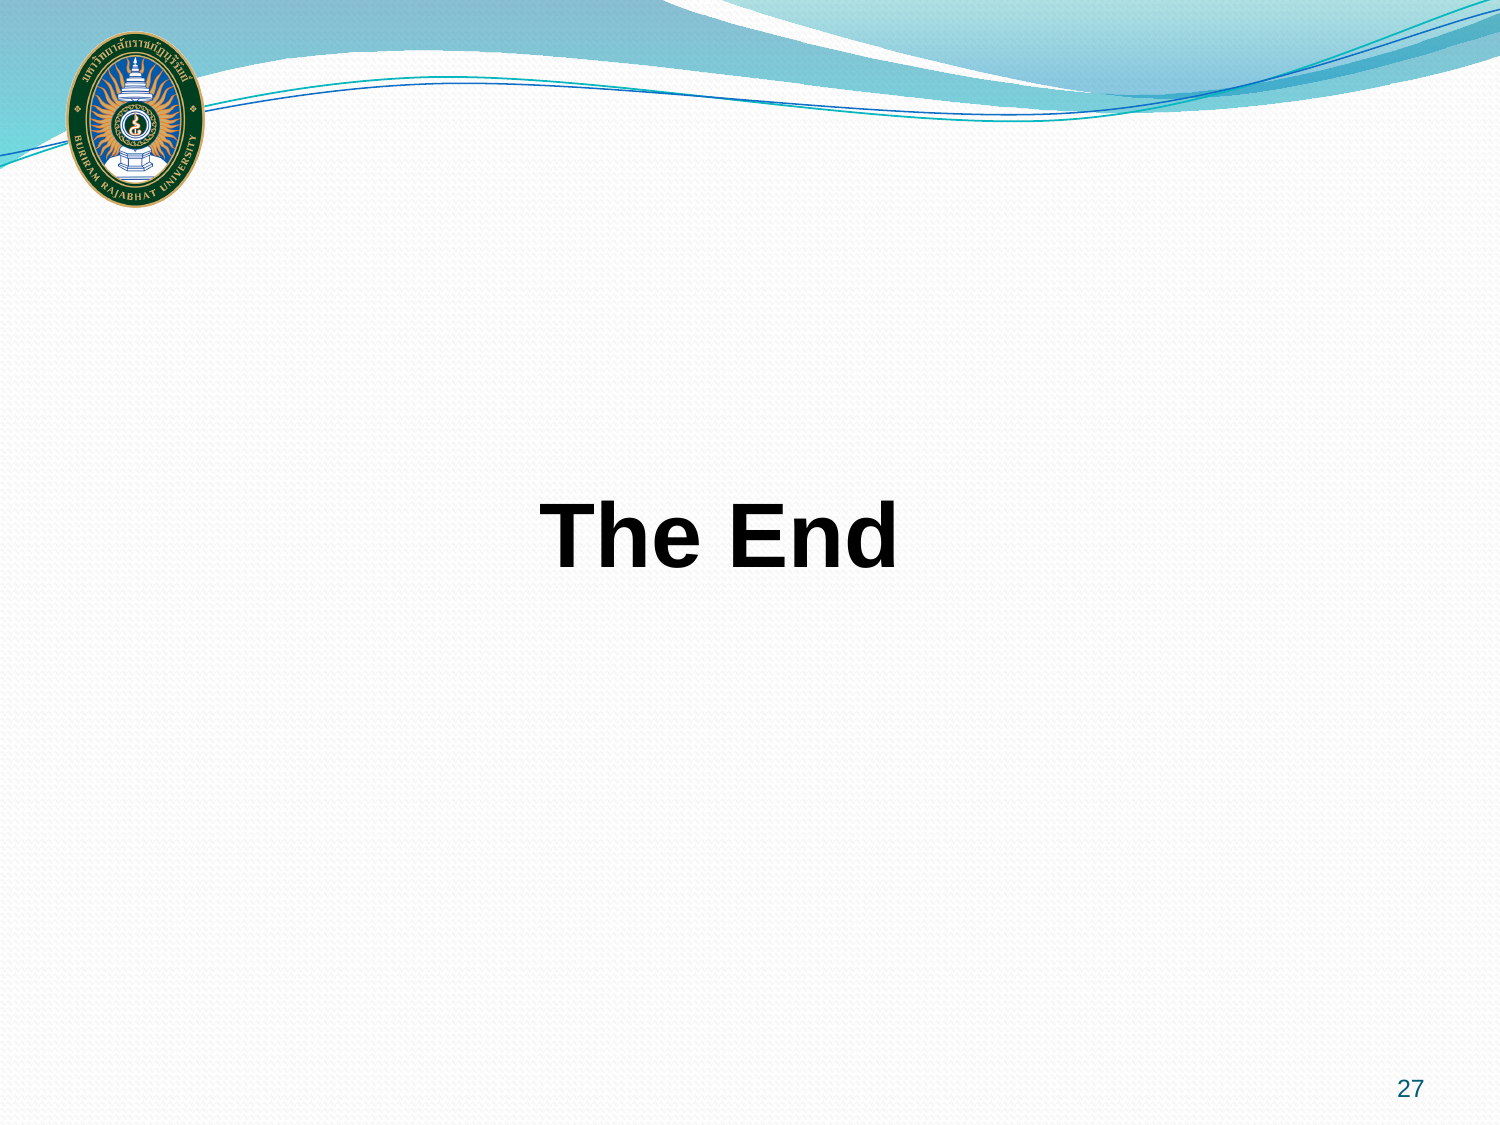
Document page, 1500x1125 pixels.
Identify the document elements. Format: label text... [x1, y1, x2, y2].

text_box The End [383, 467, 1058, 593]
slide_number 27 [1299, 1042, 1425, 1103]
picture [64, 30, 207, 211]
text_box [100, 420, 1438, 953]
